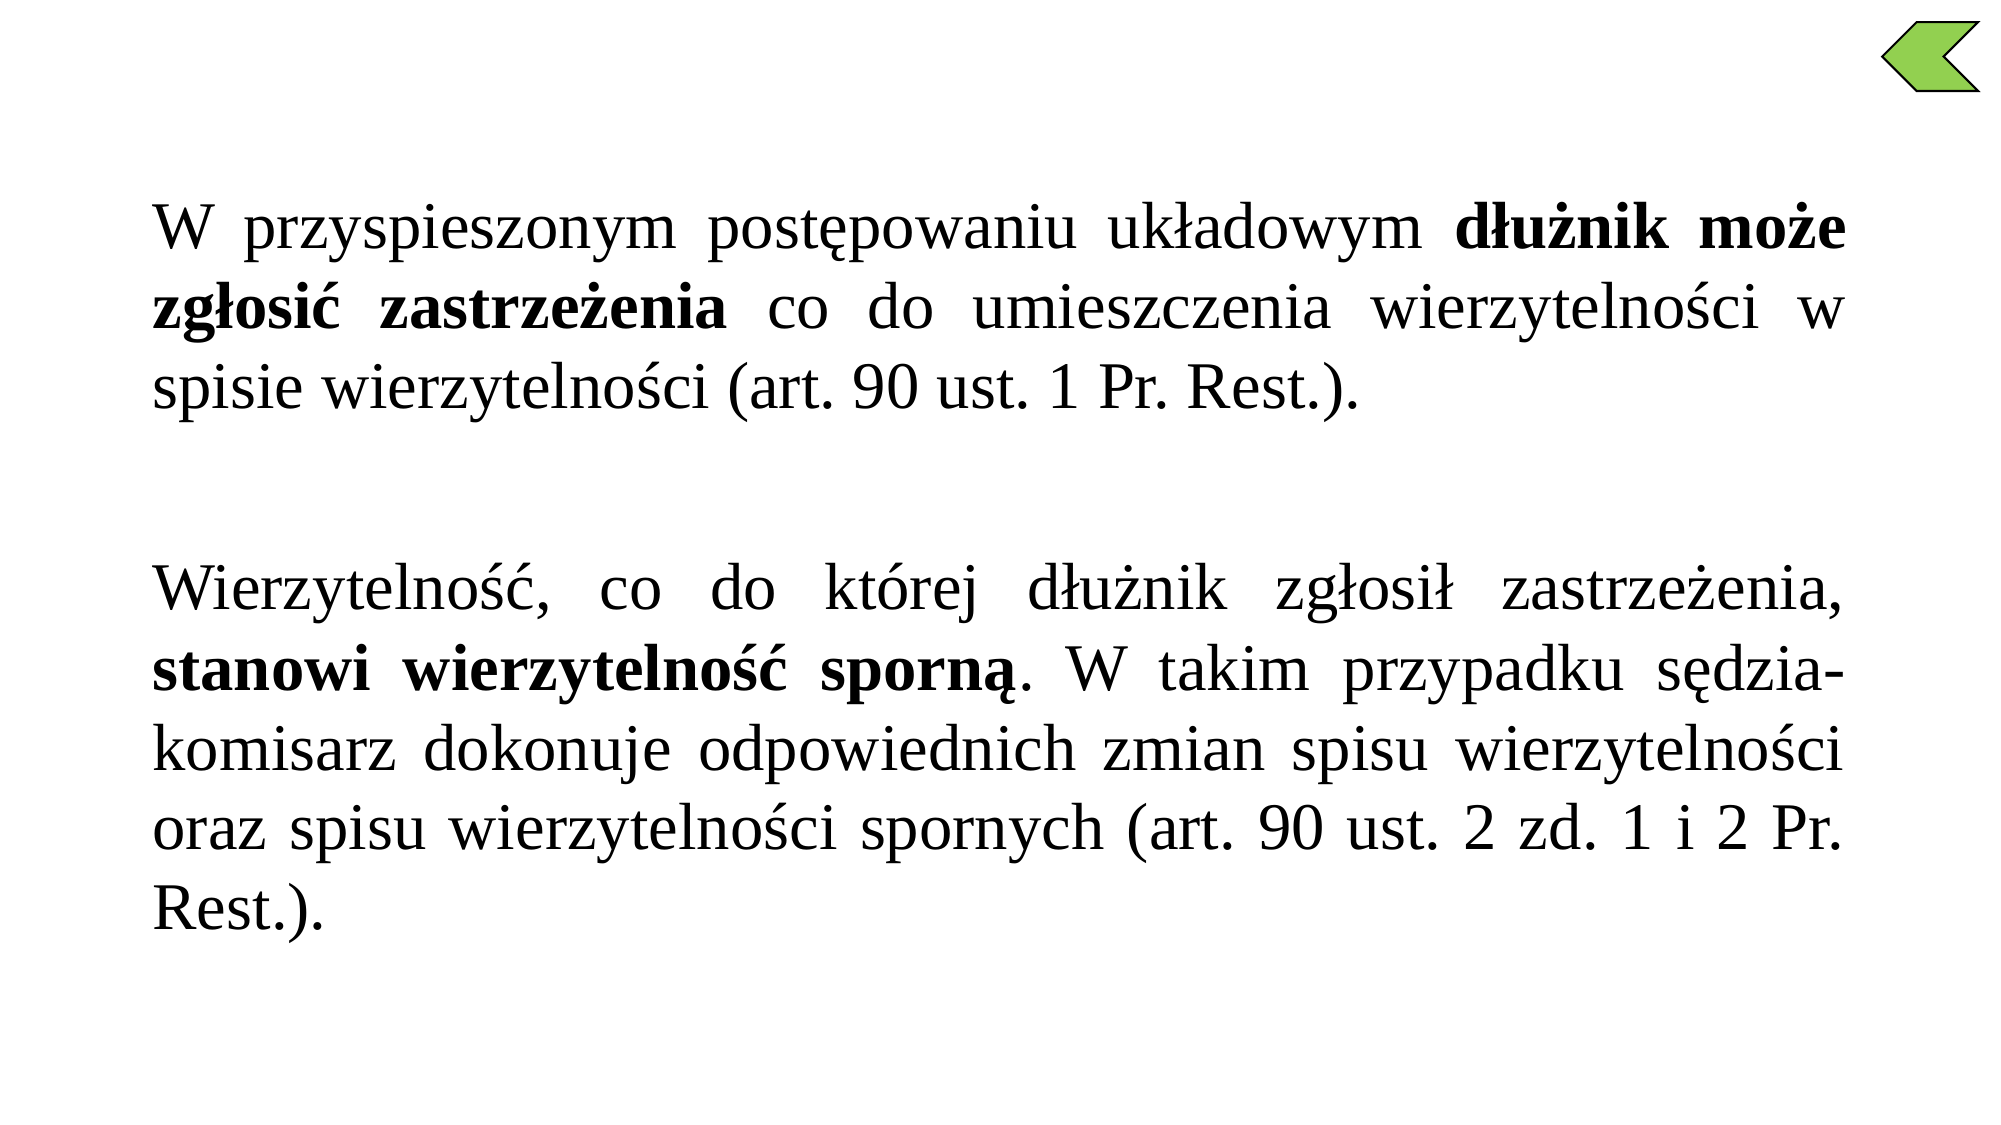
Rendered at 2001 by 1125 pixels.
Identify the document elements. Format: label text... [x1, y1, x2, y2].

list W przyspieszonym postępowaniu układowym dłużnik może zgłosić zastrzeżenia co do umieszczenia wierzytelności w spisie wierzytelności (art. 90 ust. 1 Pr. Rest.). Wierzytelność, co do której dłużnik zgłosił zastrzeżenia, stanowi wierzytelność sporną. W takim przypadku sędzia-komisarz dokonuje odpowiednich zmian spisu wierzytelności oraz spisu wierzytelności spornych (art. 90 ust. 2 zd. 1 i 2 Pr. Rest.). [137, 109, 1863, 1015]
text_box [1880, 21, 1981, 93]
